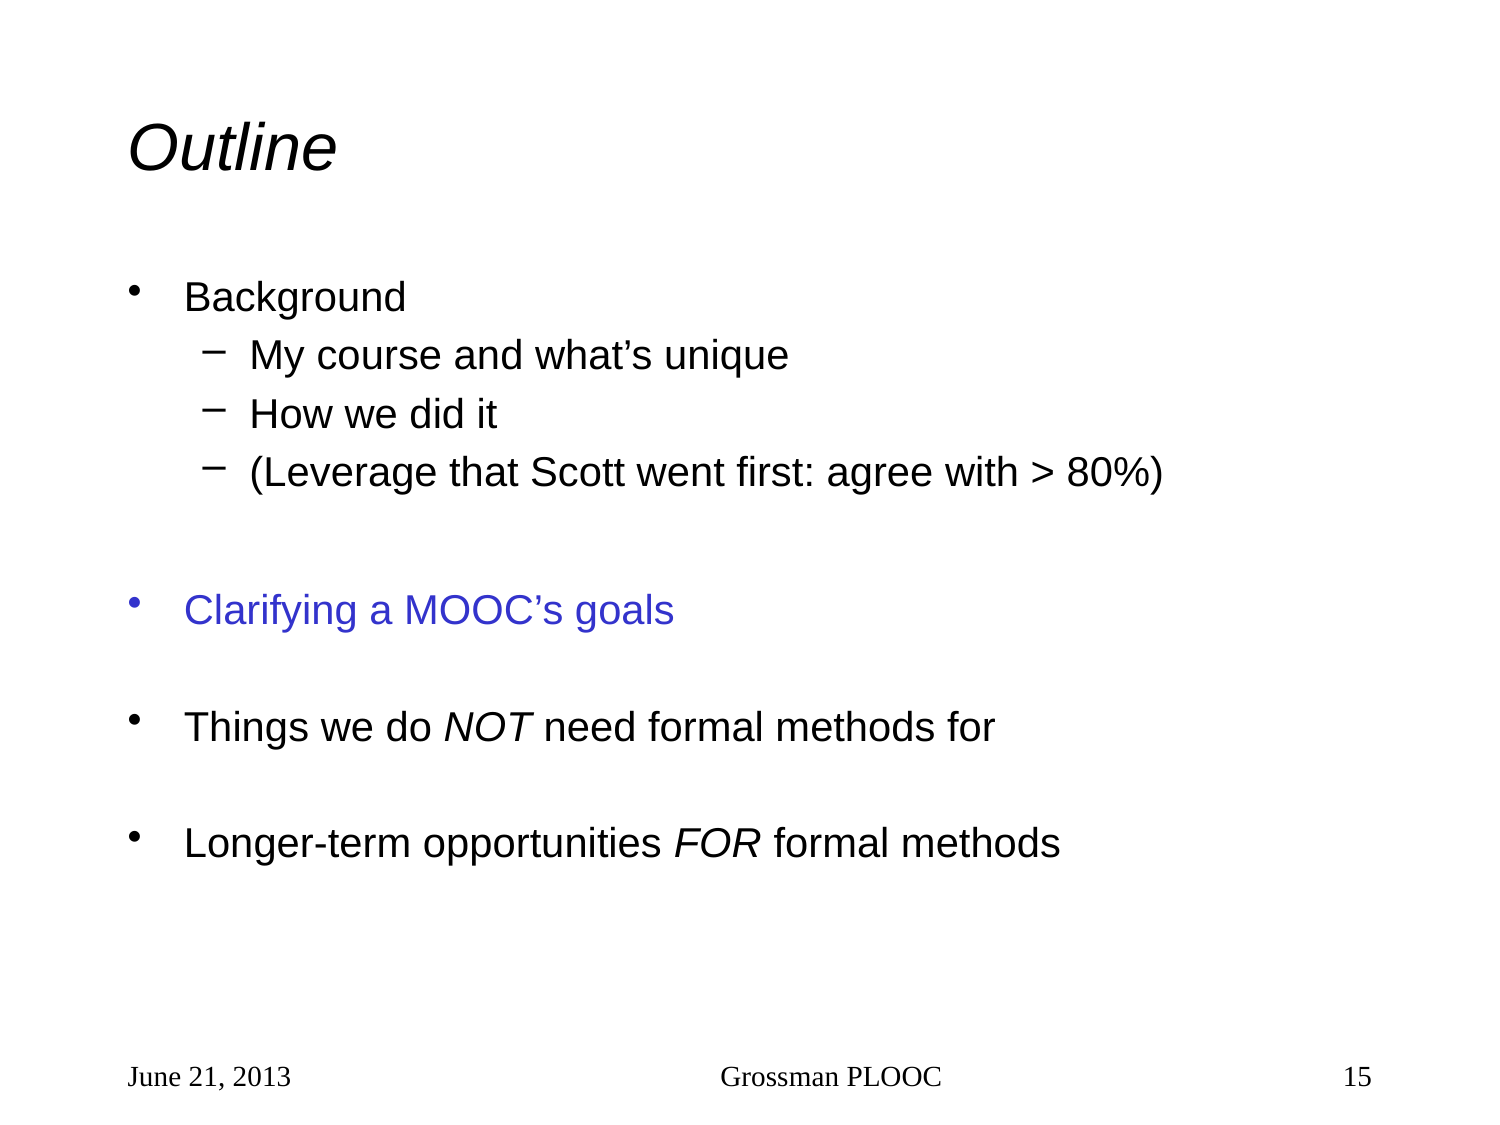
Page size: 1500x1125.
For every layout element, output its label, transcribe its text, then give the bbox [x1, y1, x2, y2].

slide_number 15 [1251, 1049, 1388, 1125]
footer Grossman PLOOC [412, 1049, 1251, 1125]
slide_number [112, 1049, 412, 1125]
list Background My course and what’s unique How we did it (Leverage that Scott went first: agree with > 80%) Clarifying a MOOC’s goals Things we do NOT need formal methods for Longer-term opportunities FOR formal methods [112, 262, 1388, 1001]
title Outline [112, 49, 1388, 238]
